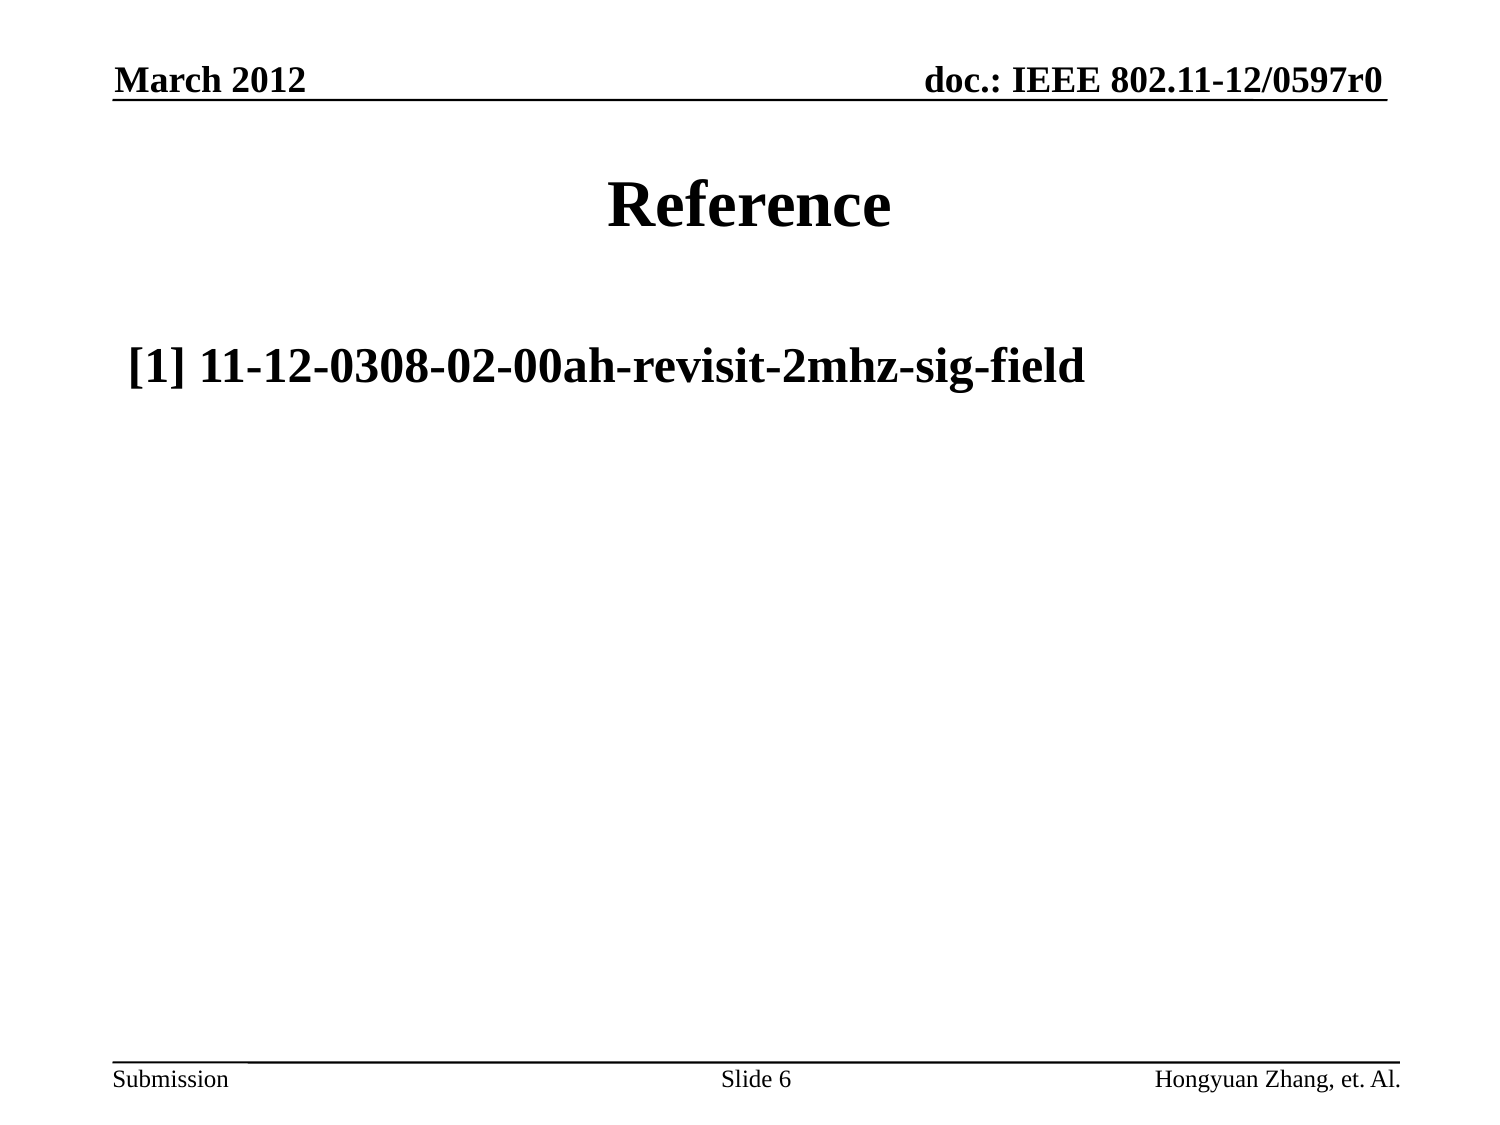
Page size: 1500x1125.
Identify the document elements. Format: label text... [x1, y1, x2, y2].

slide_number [114, 54, 309, 101]
slide_number Slide 6 [712, 1062, 800, 1093]
list [1] 11-12-0308-02-00ah-revisit-2mhz-sig-field [112, 324, 1388, 1001]
title Reference [112, 112, 1388, 288]
footer Hongyuan Zhang, et. Al. [1151, 1062, 1402, 1093]
